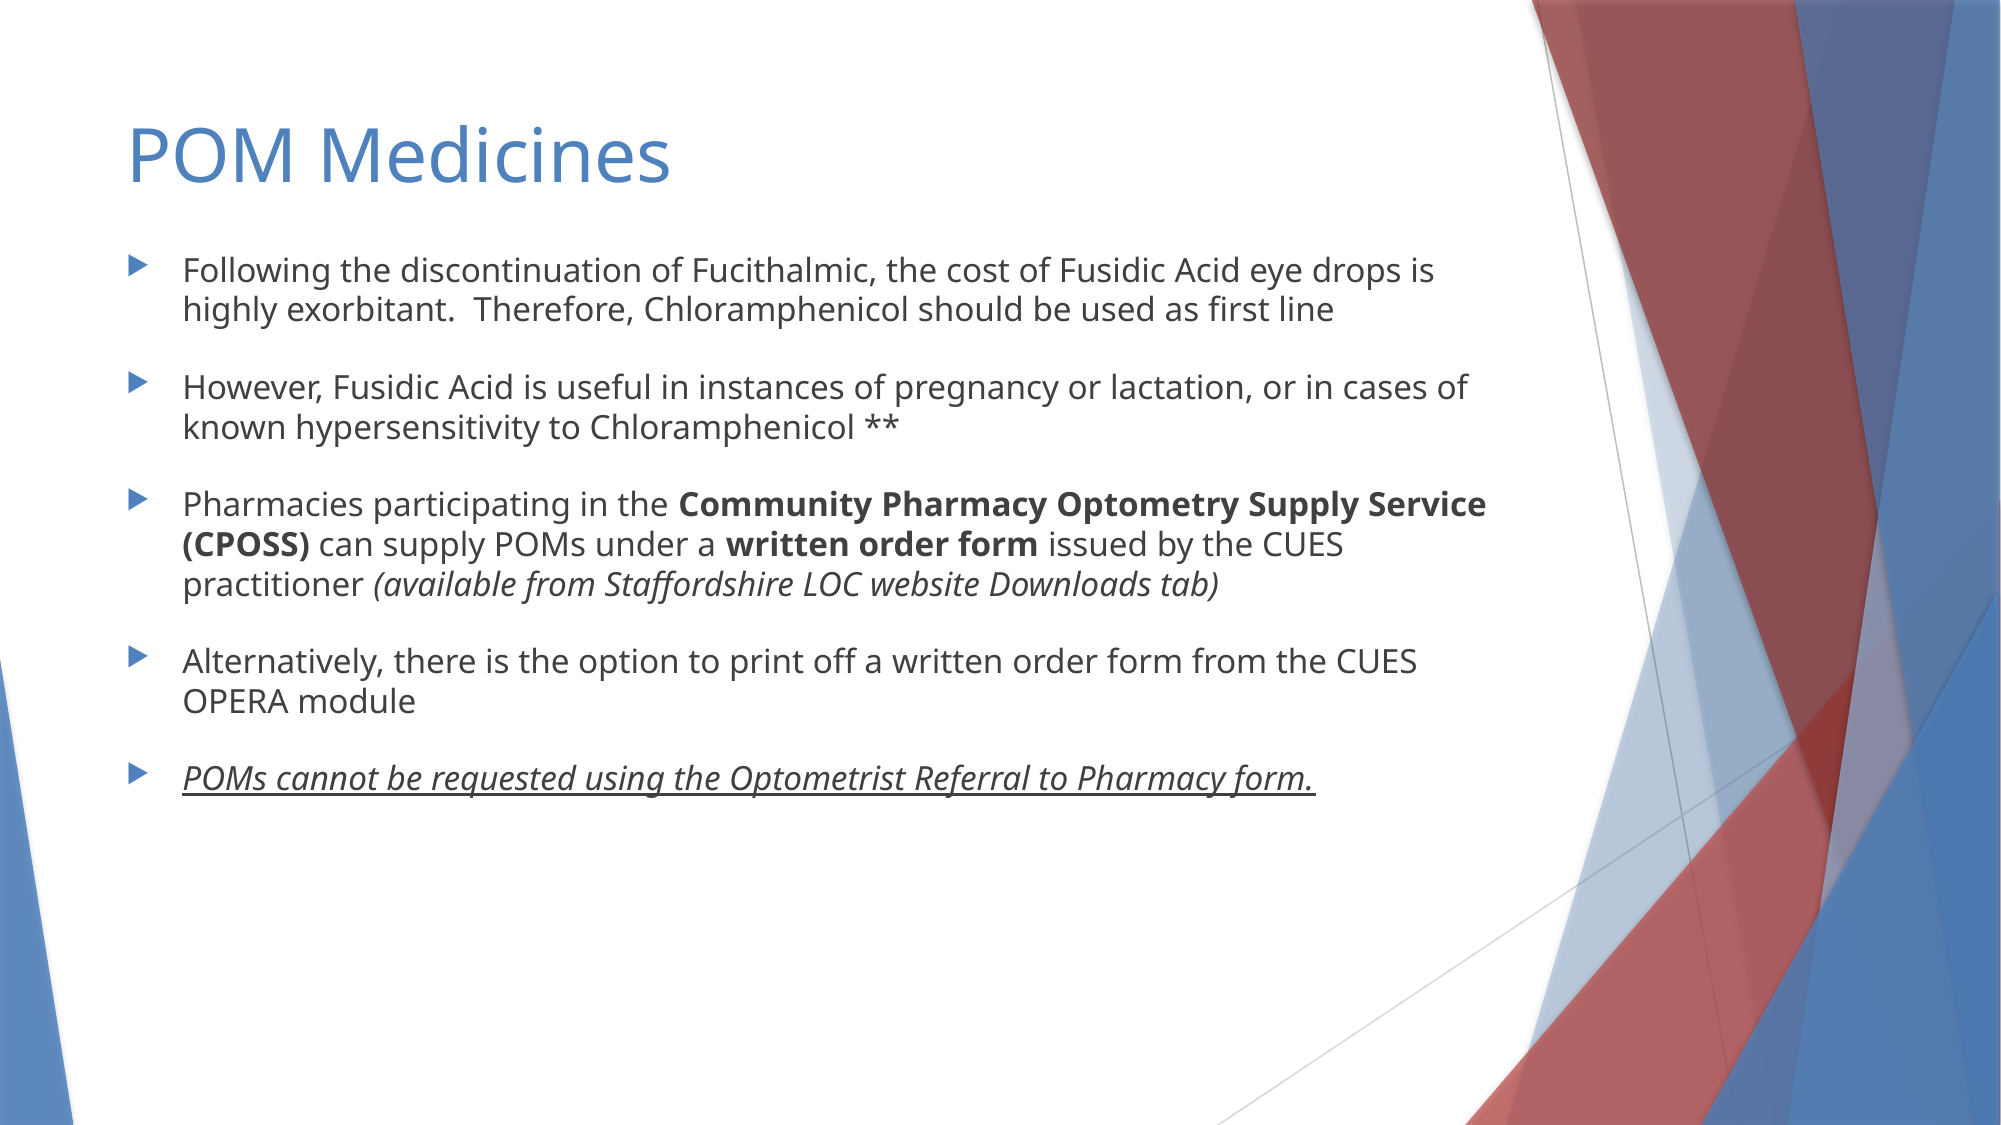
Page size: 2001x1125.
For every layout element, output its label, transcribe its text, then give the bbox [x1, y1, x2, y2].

list Following the discontinuation of Fucithalmic, the cost of Fusidic Acid eye drops is highly exorbitant. Therefore, Chloramphenicol should be used as first line However, Fusidic Acid is useful in instances of pregnancy or lactation, or in cases of known hypersensitivity to Chloramphenicol ** Pharmacies participating in the Community Pharmacy Optometry Supply Service (CPOSS) can supply POMs under a written order form issued by the CUES practitioner (available from Staffordshire LOC website Downloads tab) Alternatively, there is the option to print off a written order form from the CUES OPERA module POMs cannot be requested using the Optometrist Referral to Pharmacy form. [111, 241, 1522, 962]
title POM Medicines [111, 99, 1522, 241]
